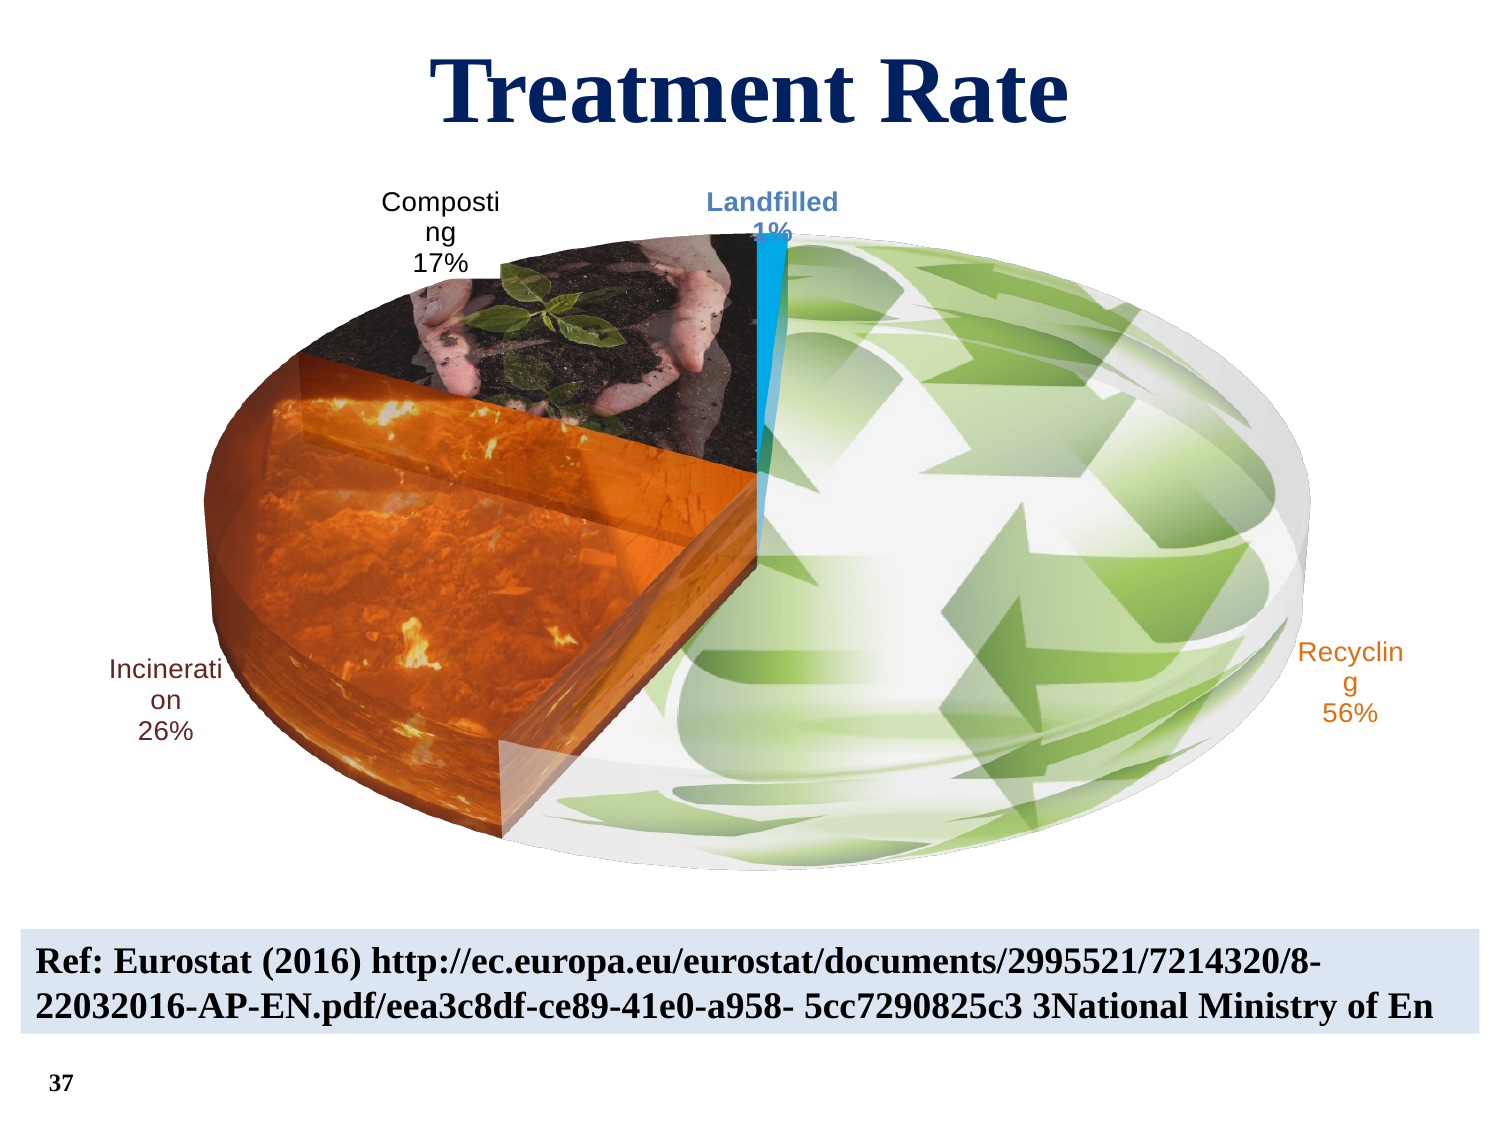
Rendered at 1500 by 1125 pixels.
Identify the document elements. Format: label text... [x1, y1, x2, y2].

text_box Ref: Eurostat (2016) http://ec.europa.eu/eurostat/documents/2995521/7214320/8-22032016-AP-EN.pdf/eea3c8df-ce89-41e0-a958- 5cc7290825c3 3National Ministry of En [20, 928, 1480, 1034]
chart [57, 172, 1443, 911]
slide_number 37 [40, 1058, 83, 1105]
title Treatment Rate [347, 18, 1153, 151]
